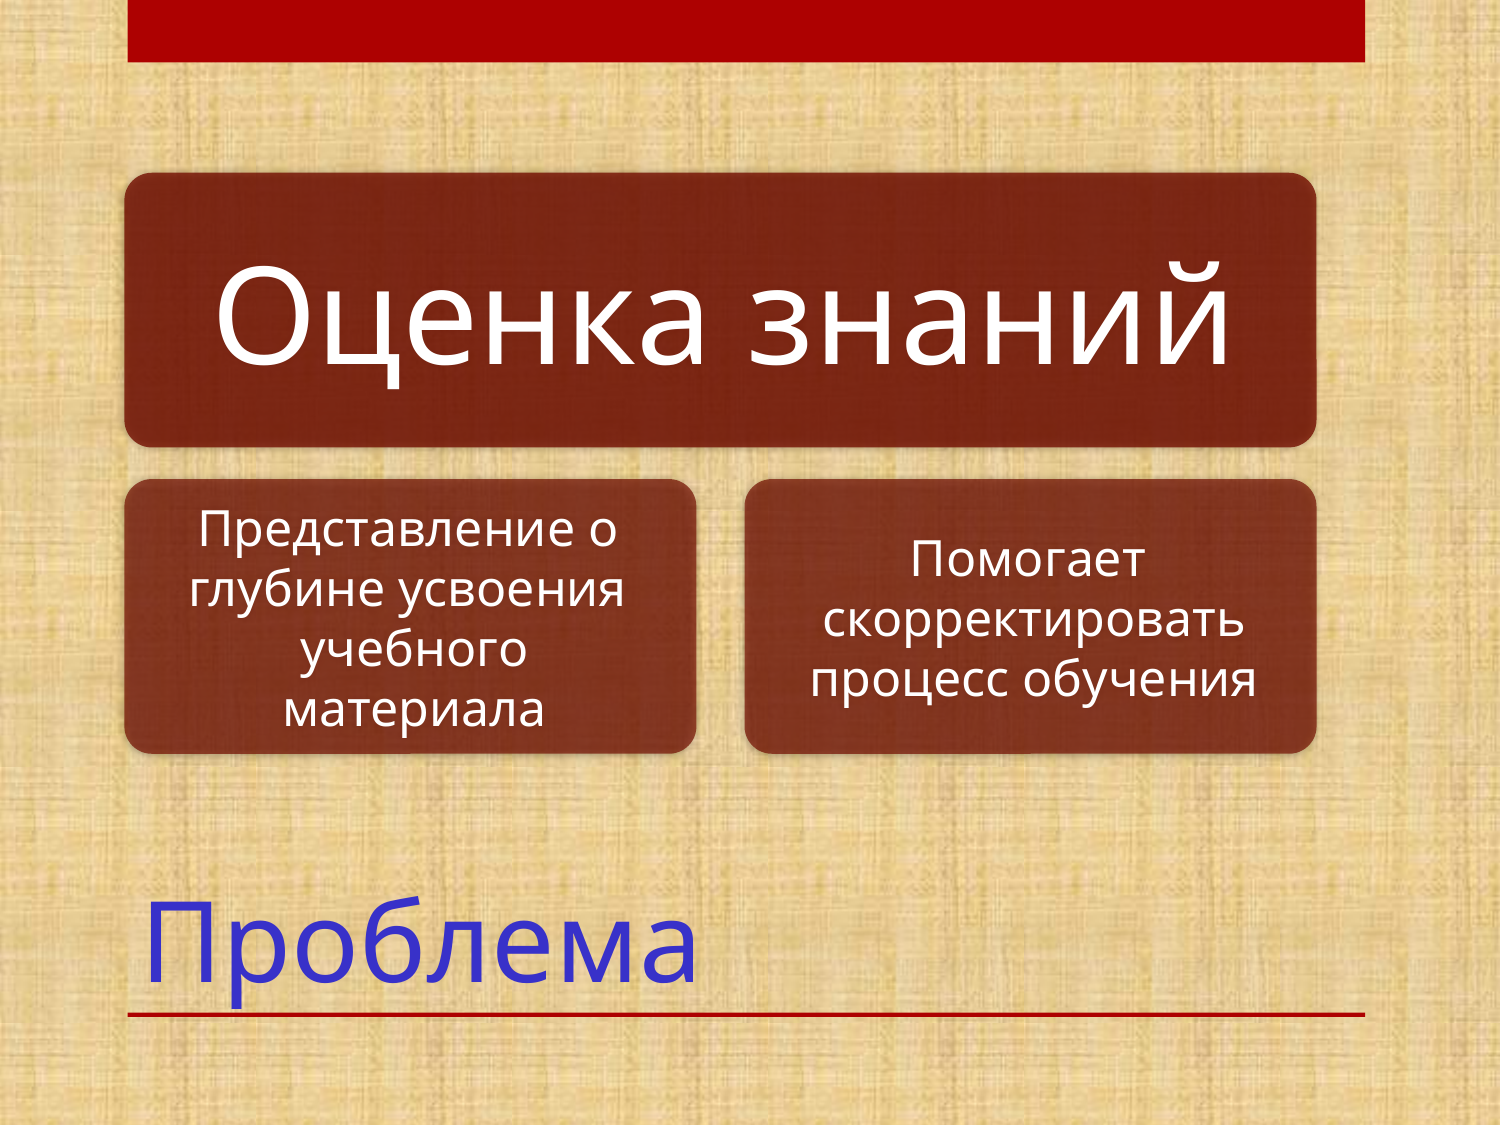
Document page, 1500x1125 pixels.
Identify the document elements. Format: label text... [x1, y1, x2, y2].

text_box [123, 171, 1318, 755]
title Проблема [125, 766, 1238, 1013]
picture [0, 0, 1500, 1125]
